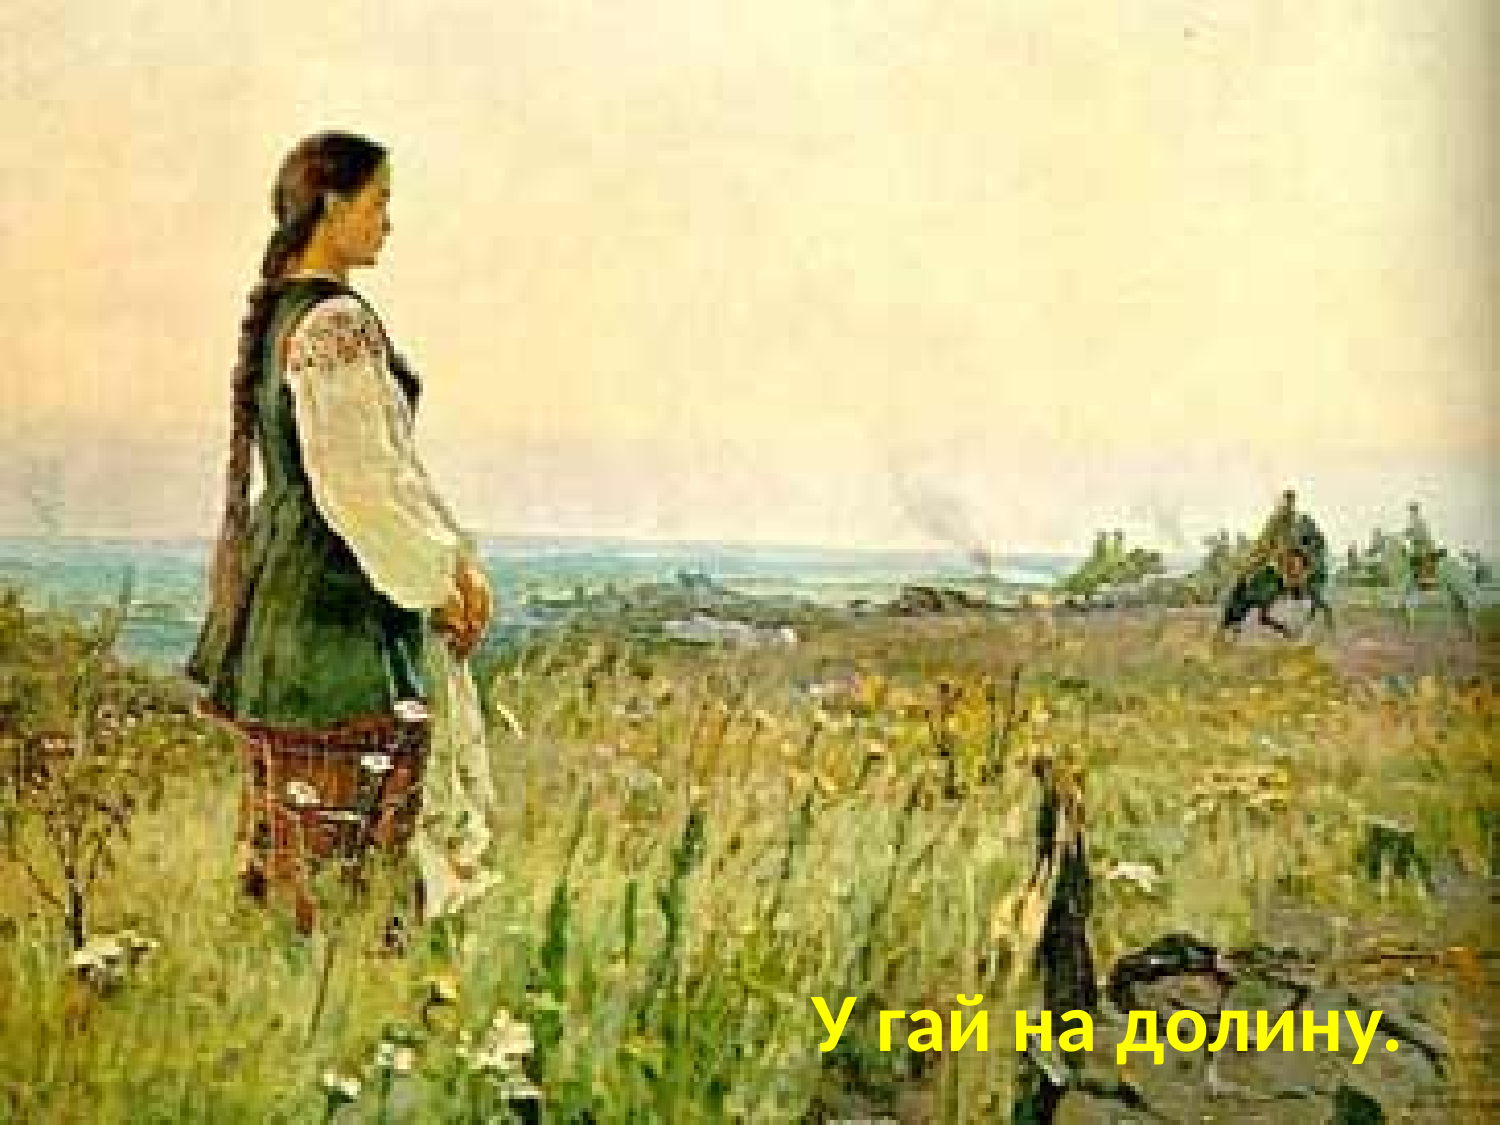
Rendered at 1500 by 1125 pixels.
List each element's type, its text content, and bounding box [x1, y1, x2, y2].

list У гай на долину. [796, 960, 1500, 1125]
picture [0, 0, 1500, 1125]
